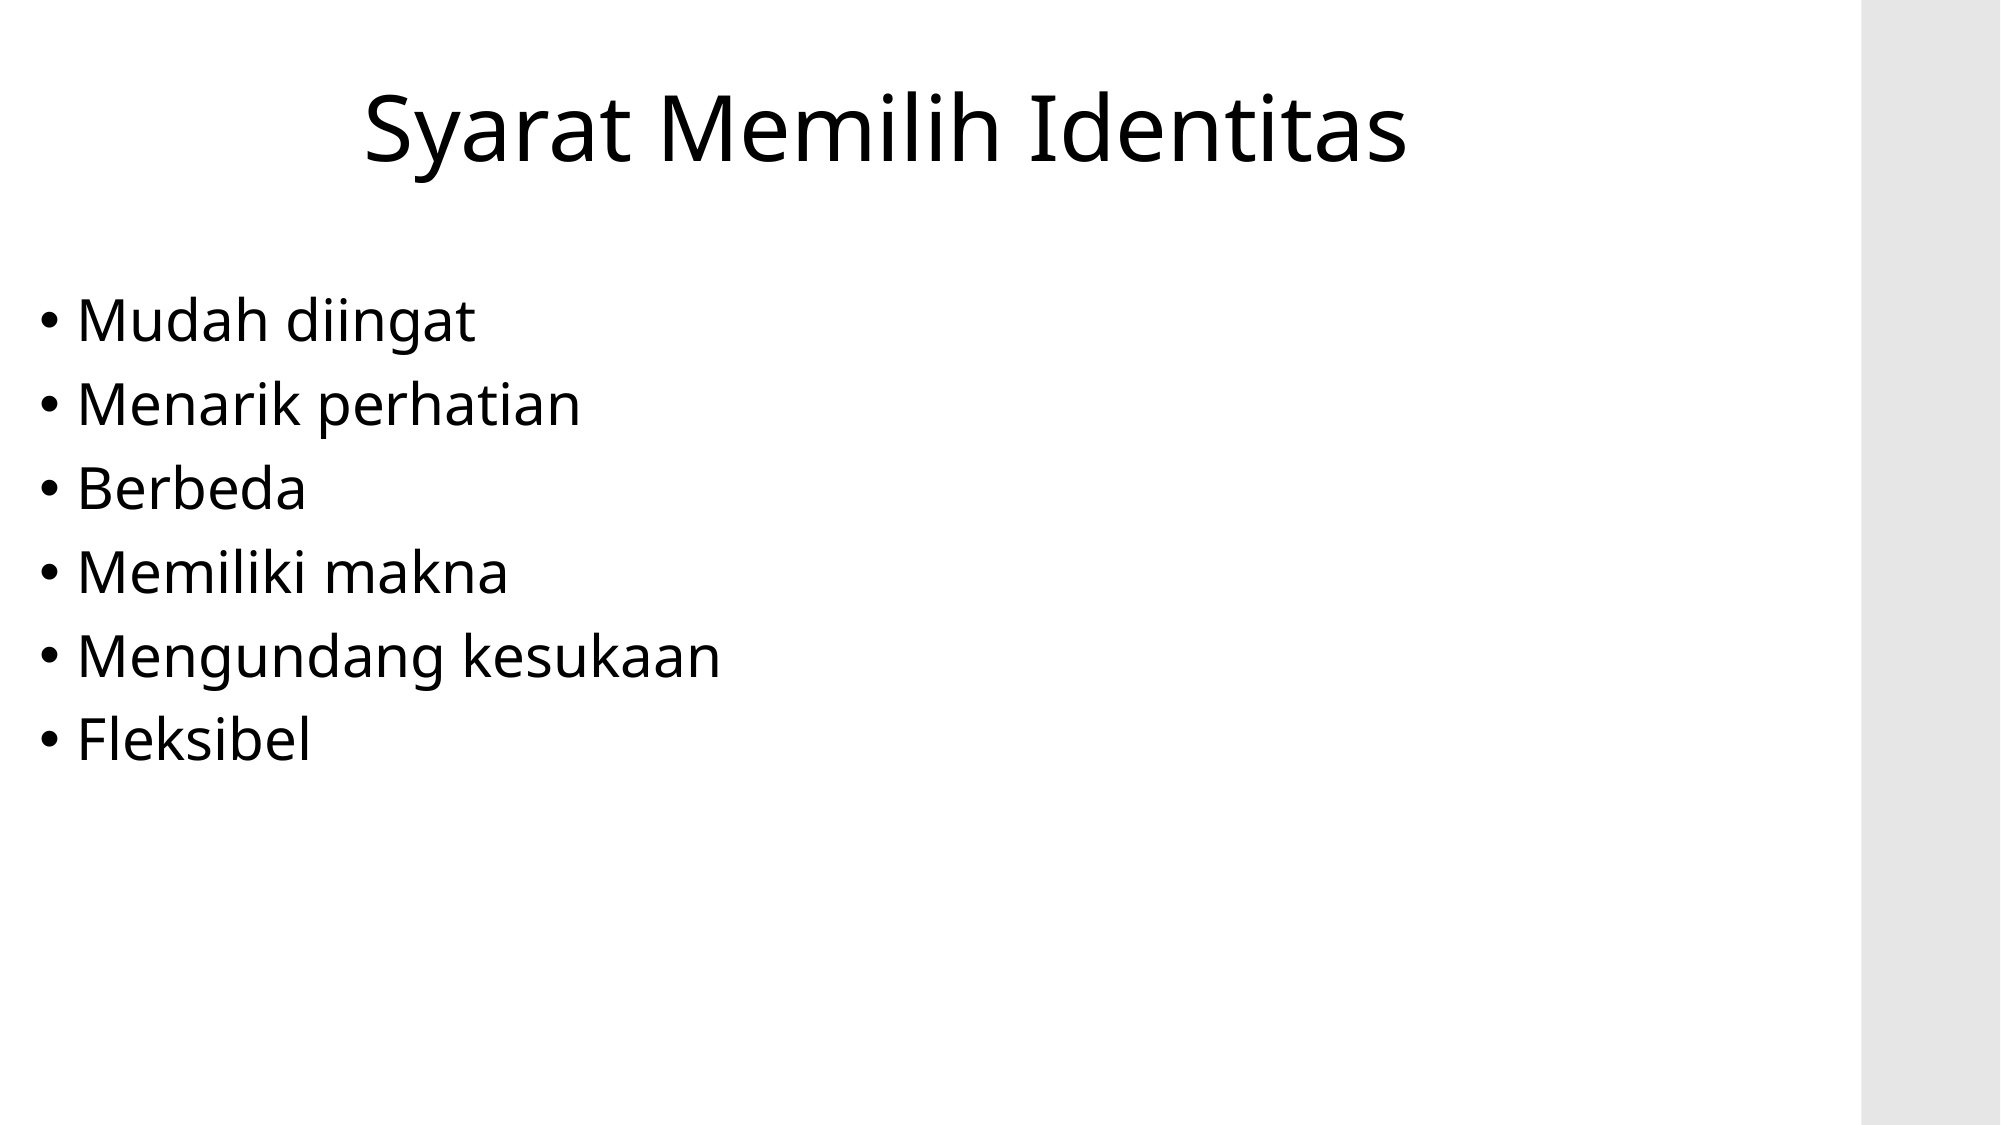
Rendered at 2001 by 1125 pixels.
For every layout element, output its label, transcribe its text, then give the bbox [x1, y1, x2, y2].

title Syarat Memilih Identitas [24, 22, 1750, 241]
list Mudah diingat Menarik perhatian Berbeda Memiliki makna Mengundang kesukaan Fleksibel [24, 284, 1750, 998]
